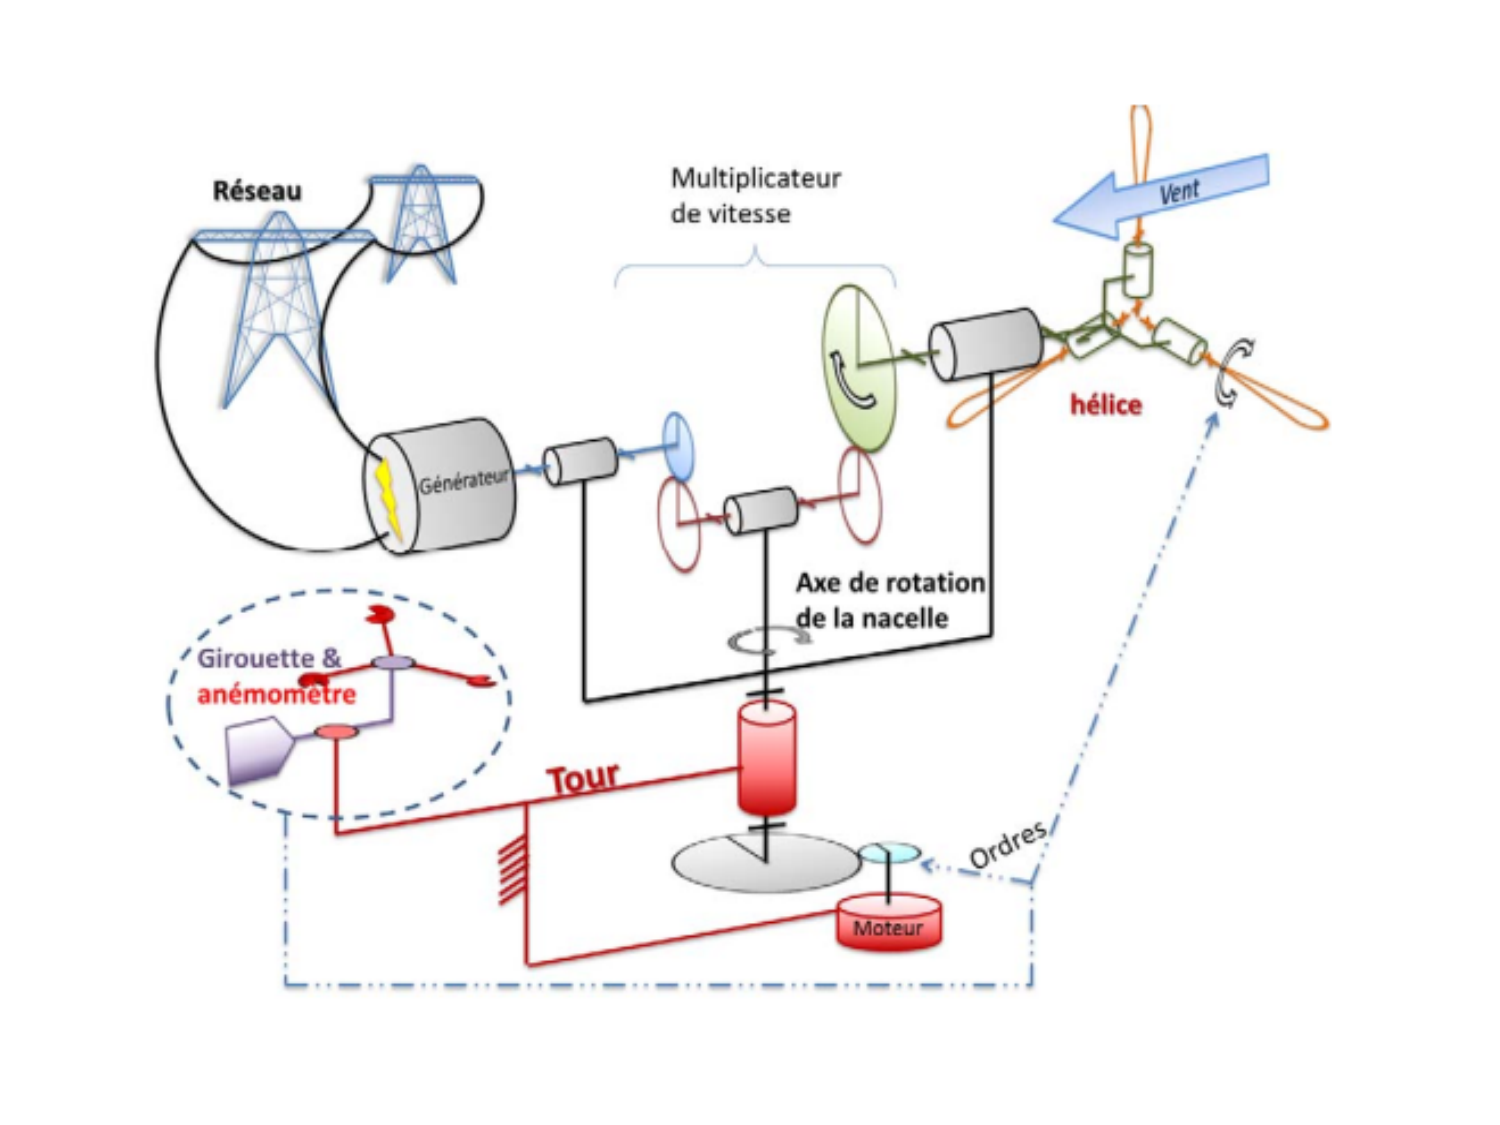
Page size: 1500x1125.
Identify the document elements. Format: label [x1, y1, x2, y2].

picture [111, 101, 1459, 1036]
